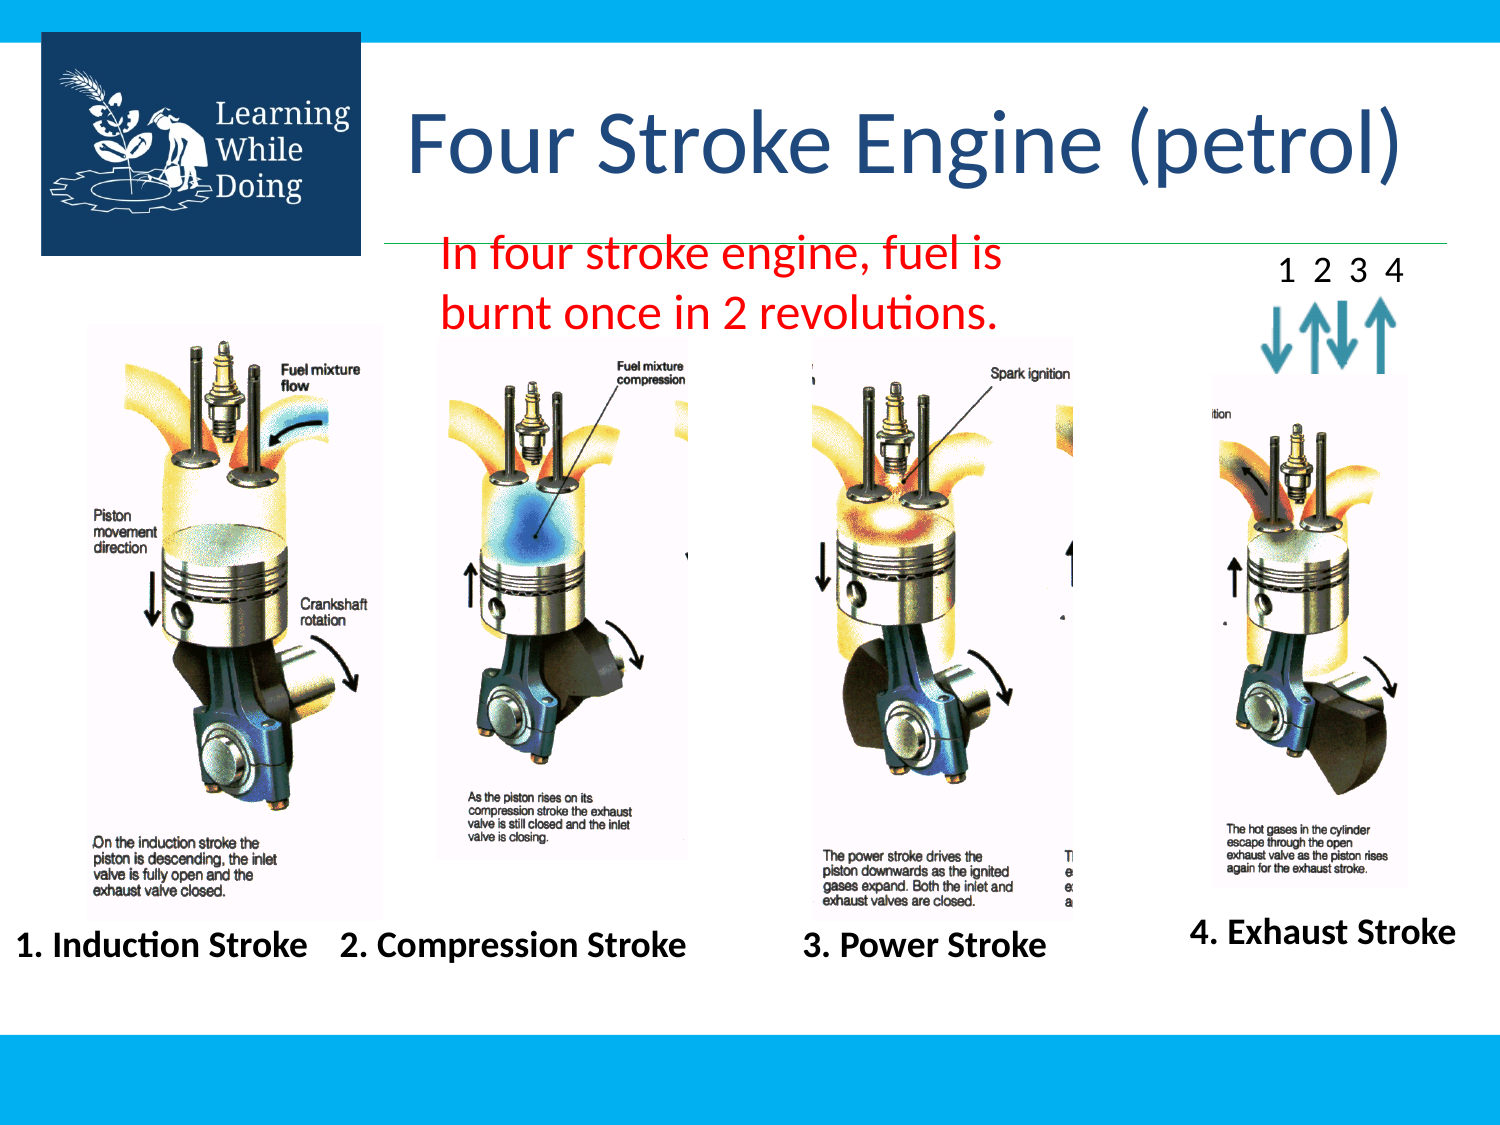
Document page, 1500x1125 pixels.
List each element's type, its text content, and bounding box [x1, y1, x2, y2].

text_box In four stroke engine, fuel is burnt once in 2 revolutions. [425, 212, 1063, 348]
text_box 4. Exhaust Stroke [1175, 899, 1500, 960]
picture [437, 337, 688, 860]
text_box 1 2 3 4 [1262, 237, 1425, 298]
picture [87, 324, 383, 921]
picture [812, 337, 1073, 921]
text_box 2. Compression Stroke [324, 912, 713, 973]
text_box 3. Power Stroke [787, 912, 1075, 973]
picture [1212, 274, 1418, 888]
text_box Four Stroke Engine (petrol) [274, 74, 1500, 200]
text_box 1. Induction Stroke [0, 912, 324, 973]
picture [41, 33, 361, 256]
